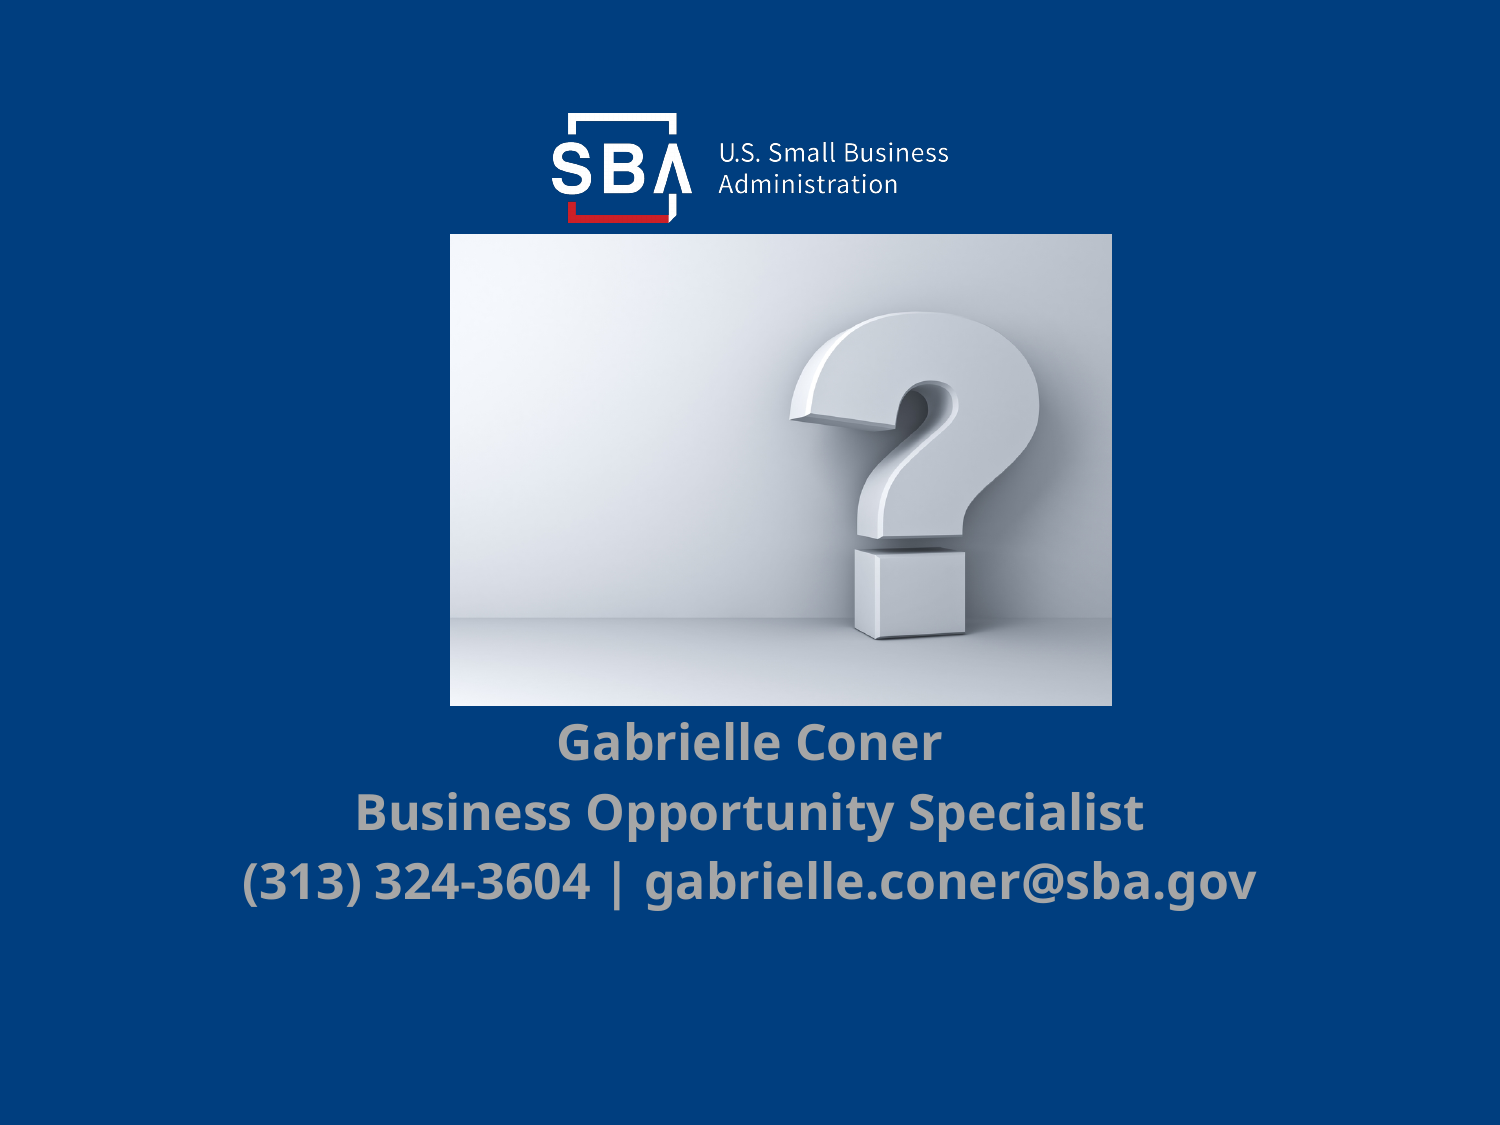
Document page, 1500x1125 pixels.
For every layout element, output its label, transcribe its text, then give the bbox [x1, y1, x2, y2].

picture [449, 234, 1112, 706]
title Gabrielle Coner Business Opportunity Specialist (313) 324-3604 | gabrielle.coner@sba.gov [187, 709, 1313, 980]
picture [552, 113, 948, 223]
